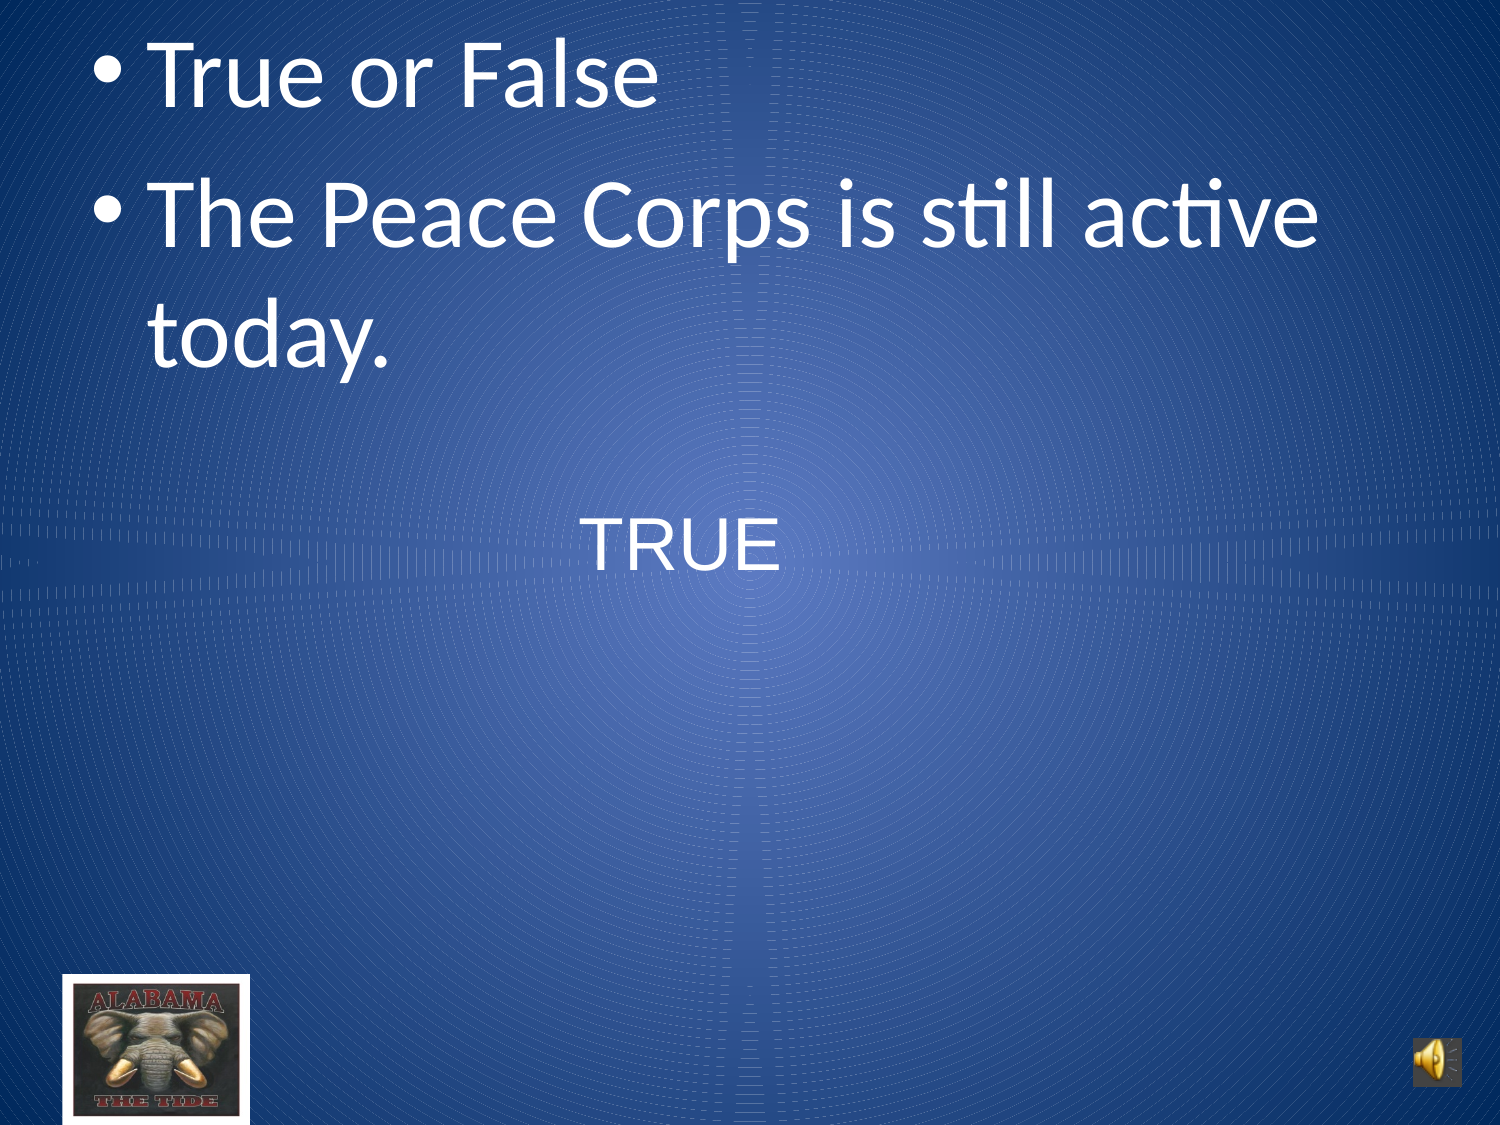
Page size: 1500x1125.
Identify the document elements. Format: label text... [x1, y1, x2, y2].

text_box TRUE [563, 487, 798, 593]
picture [1412, 1037, 1463, 1088]
list True or False The Peace Corps is still active today. [75, 0, 1500, 1125]
text_box [62, 974, 250, 1125]
